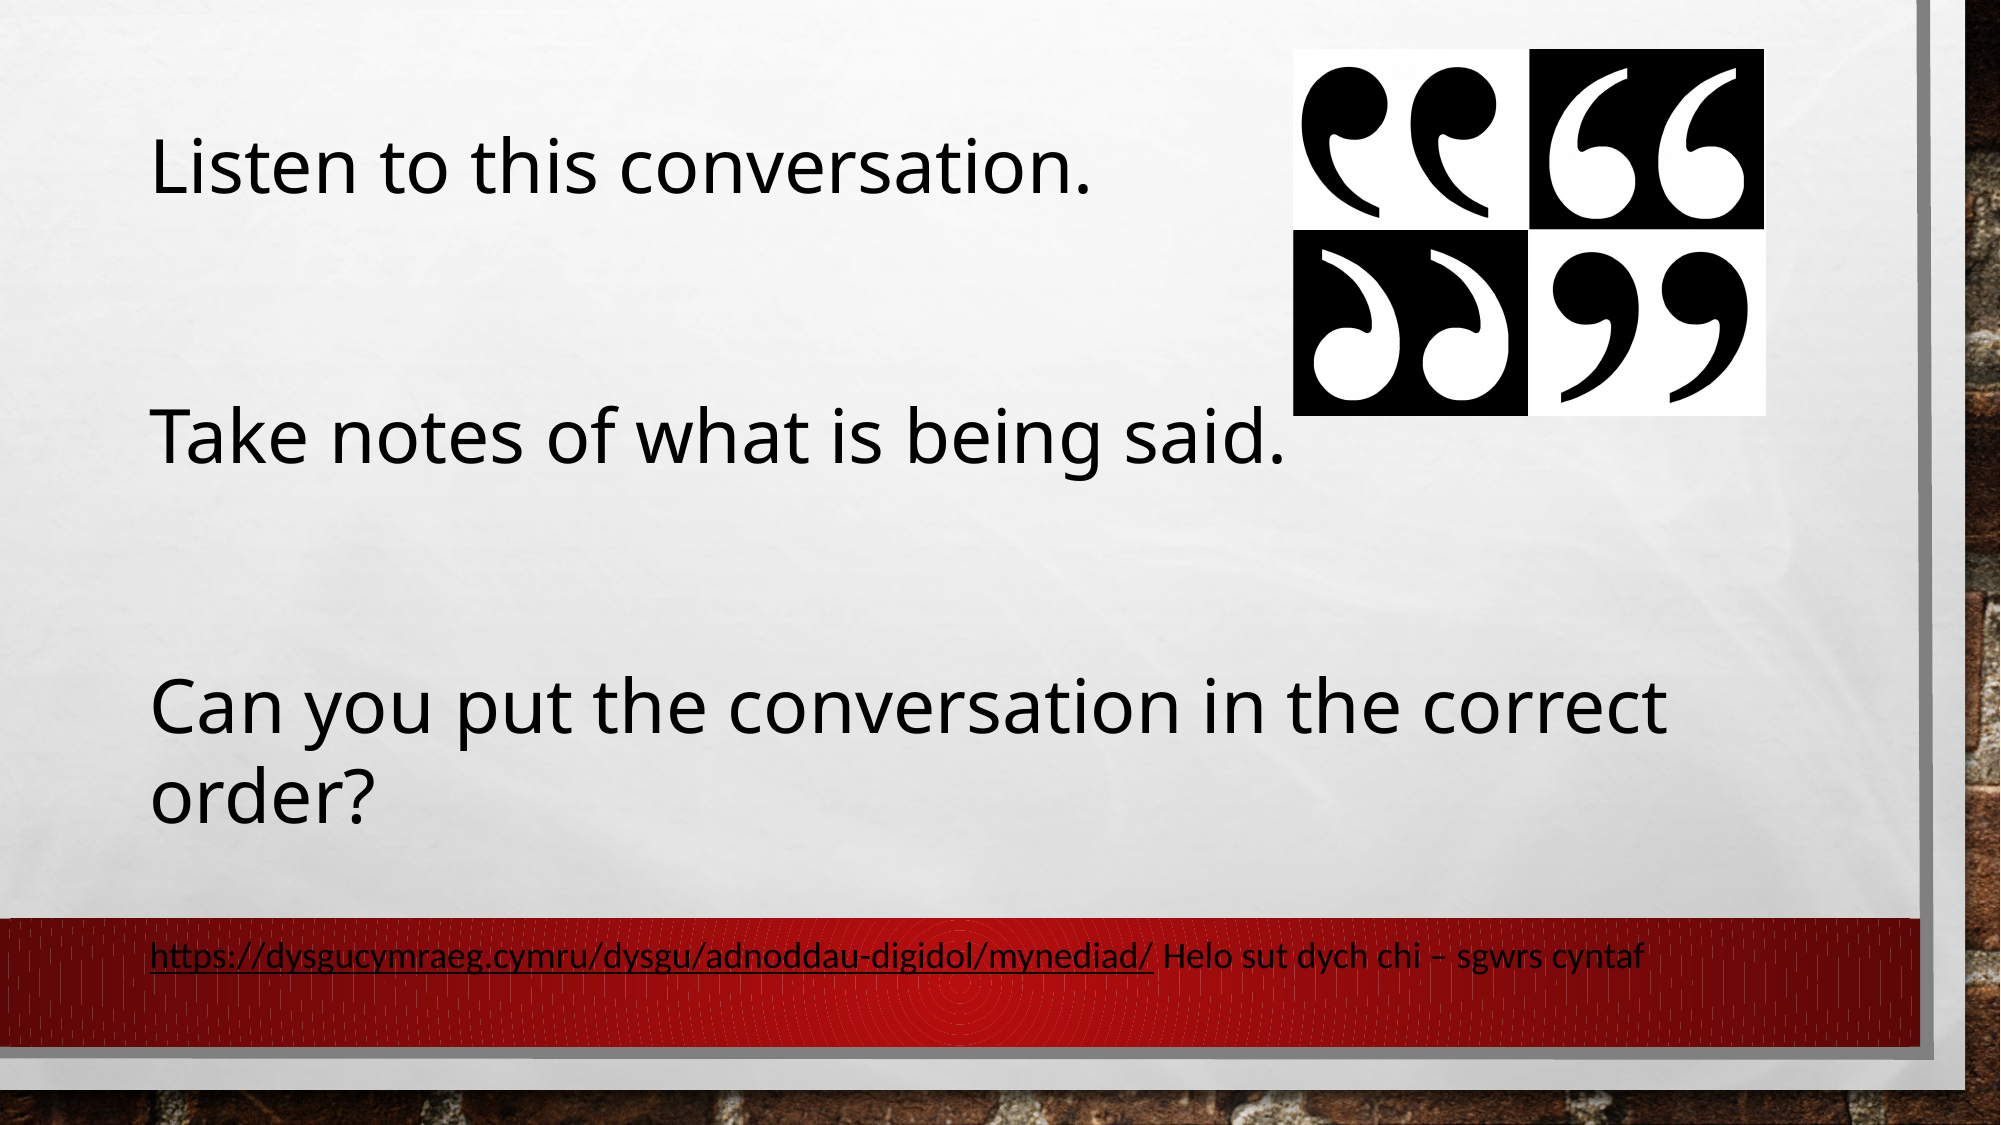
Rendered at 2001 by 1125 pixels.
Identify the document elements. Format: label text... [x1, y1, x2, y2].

picture [1293, 48, 1766, 416]
picture [0, 0, 2000, 1125]
text_box Listen to this conversation. Take notes of what is being said. Can you put the conversation in the correct order? https://dysgucymraeg.cymru/dysgu/adnoddau-digidol/mynediad/ Helo sut dych chi – sgwrs cyntaf [134, 110, 1766, 1114]
